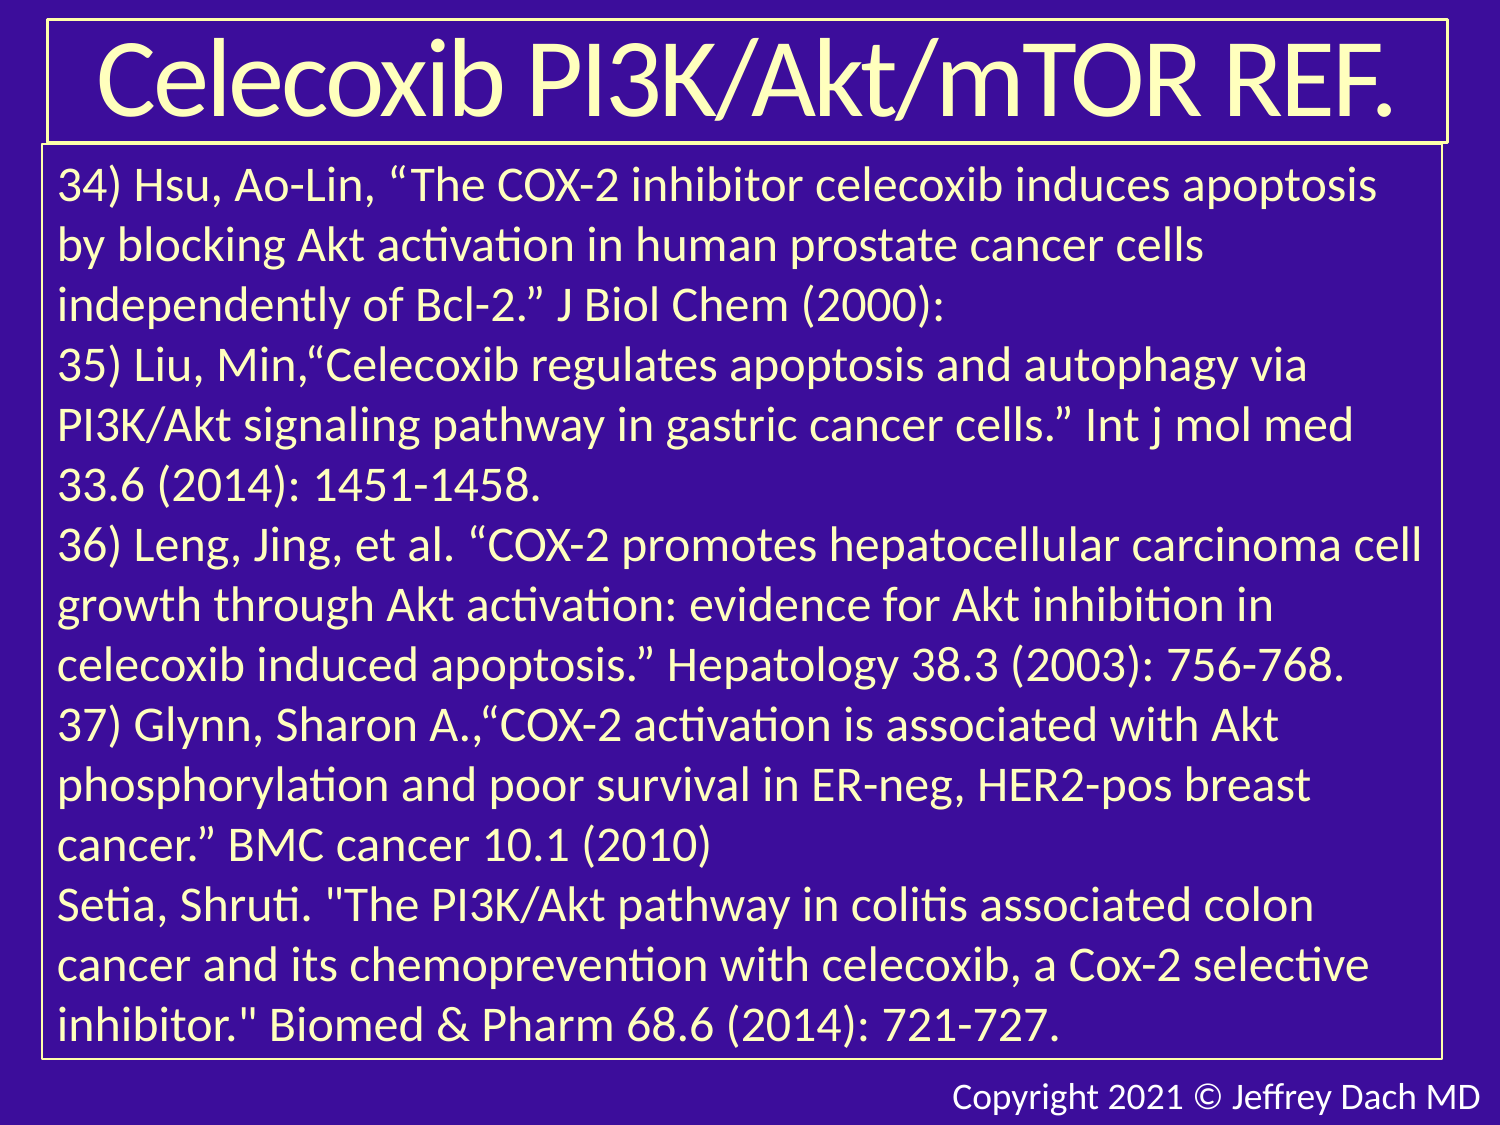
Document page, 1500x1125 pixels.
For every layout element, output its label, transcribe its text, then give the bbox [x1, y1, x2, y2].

text_box Copyright 2021 © Jeffrey Dach MD [937, 1064, 1500, 1125]
text_box 34) Hsu, Ao-Lin, “The COX-2 inhibitor celecoxib induces apoptosis by blocking Akt activation in human prostate cancer cells independently of Bcl-2.” J Biol Chem (2000): 35) Liu, Min,“Celecoxib regulates apoptosis and autophagy via PI3K/Akt signaling pathway in gastric cancer cells.” Int j mol med 33.6 (2014): 1451-1458. 36) Leng, Jing, et al. “COX-2 promotes hepatocellular carcinoma cell growth through Akt activation: evidence for Akt inhibition in celecoxib induced apoptosis.” Hepatology 38.3 (2003): 756-768. 37) Glynn, Sharon A.,“COX-2 activation is associated with Akt phosphorylation and poor survival in ER-neg, HER2-pos breast cancer.” BMC cancer 10.1 (2010) Setia, Shruti. "The PI3K/Akt pathway in colitis associated colon cancer and its chemoprevention with celecoxib, a Cox-2 selective inhibitor." Biomed & Pharm 68.6 (2014): 721-727. [42, 144, 1443, 1059]
title Celecoxib PI3K/Akt/mTOR REF. [47, 19, 1448, 143]
